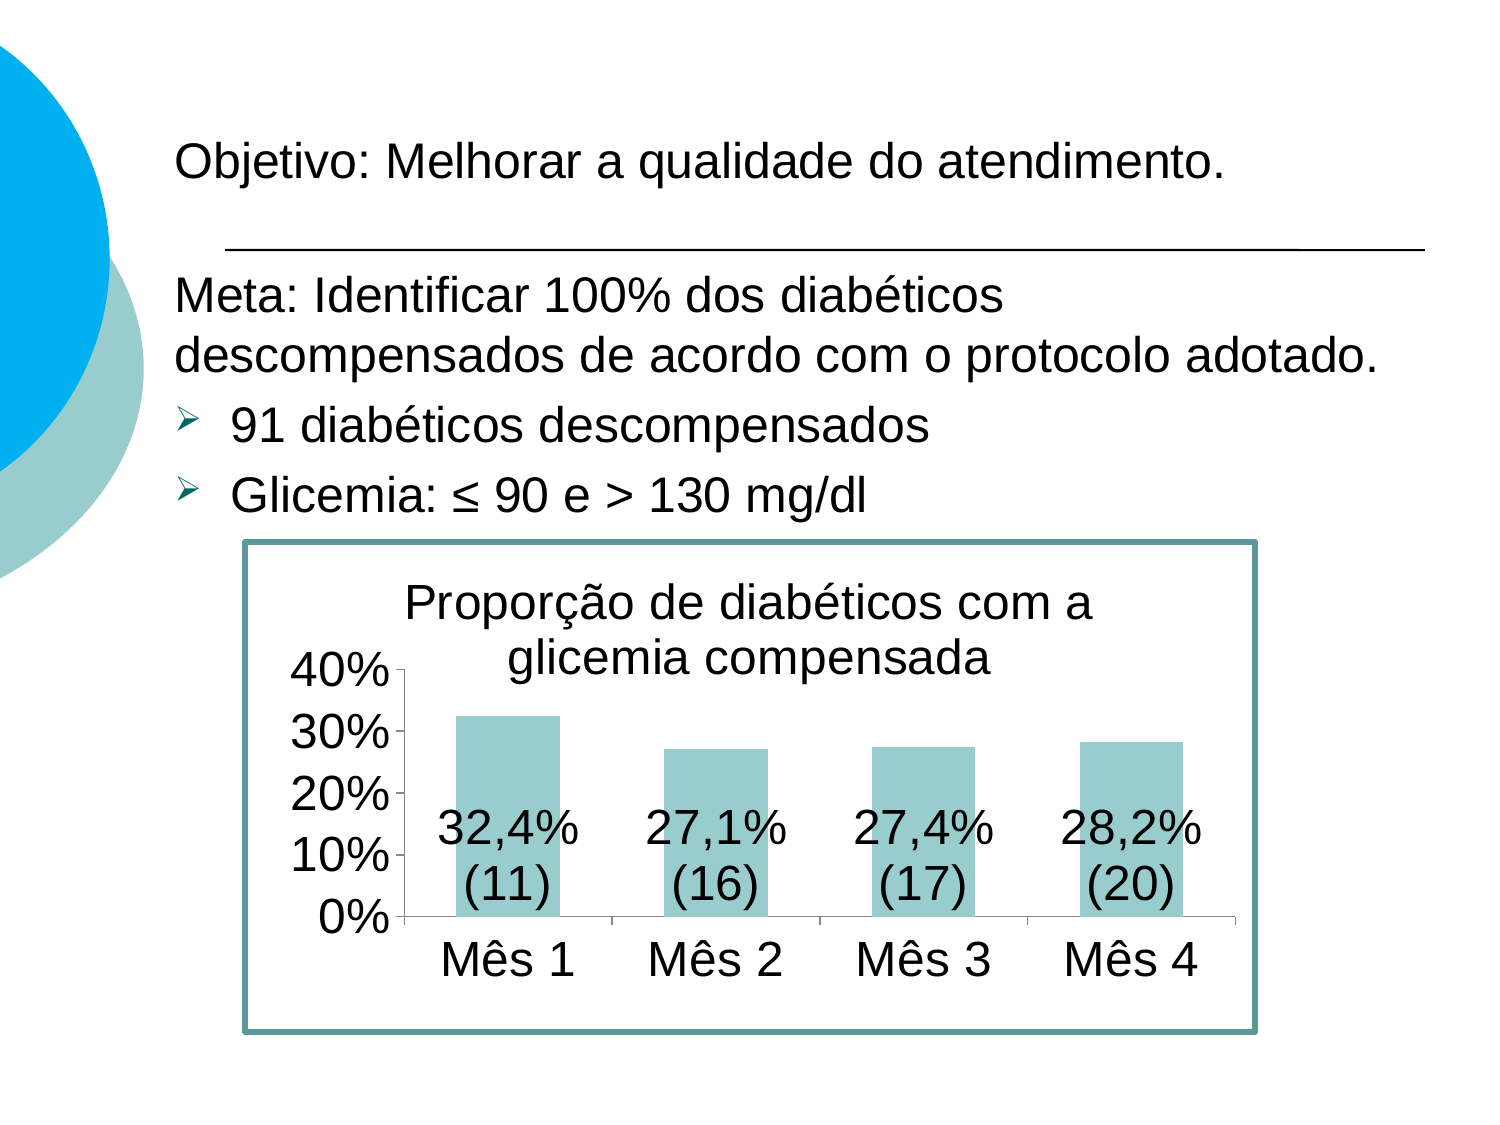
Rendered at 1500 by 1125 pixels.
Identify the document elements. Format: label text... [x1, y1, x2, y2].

chart [241, 538, 1259, 1036]
list Meta: Identificar 100% dos diabéticos descompensados de acordo com o protocolo adotado. 91 diabéticos descompensados Glicemia: ≤ 90 e > 130 mg/dl [159, 255, 1425, 540]
title Objetivo: Melhorar a qualidade do atendimento. [159, 66, 1425, 197]
